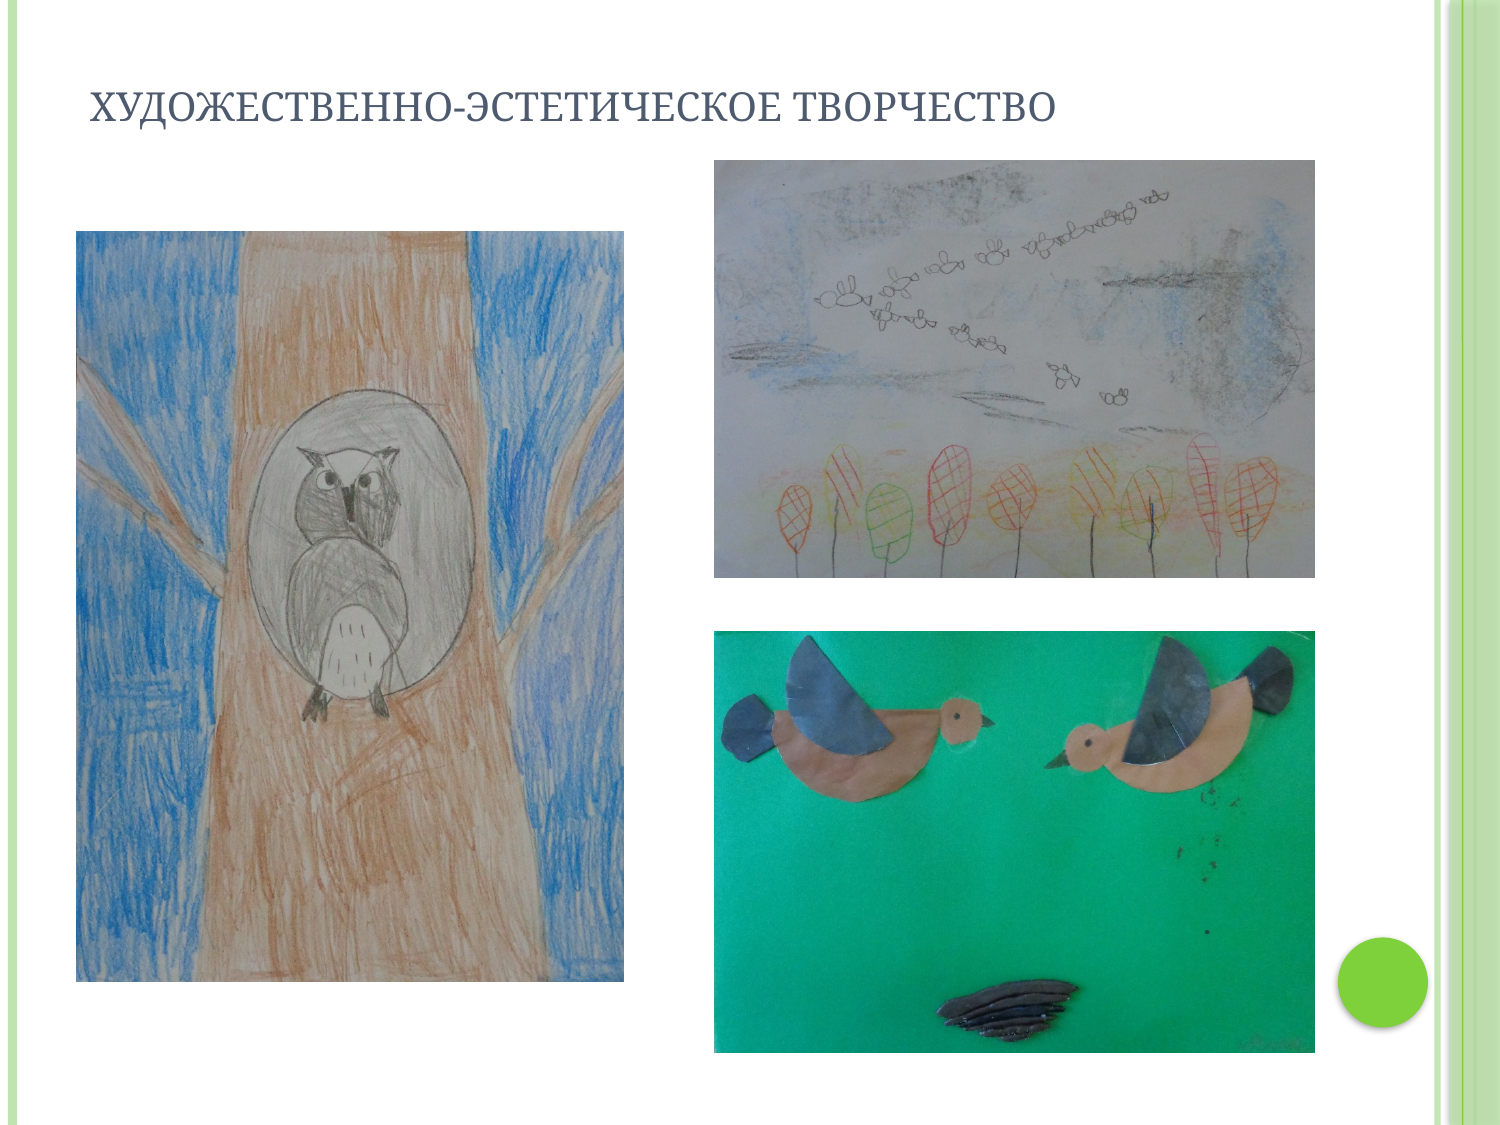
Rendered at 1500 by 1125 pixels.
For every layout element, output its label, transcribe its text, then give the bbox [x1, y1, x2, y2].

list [714, 160, 1315, 579]
title Художественно-эстетическое творчество [75, 45, 1300, 138]
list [76, 231, 625, 982]
picture [714, 631, 1315, 1053]
